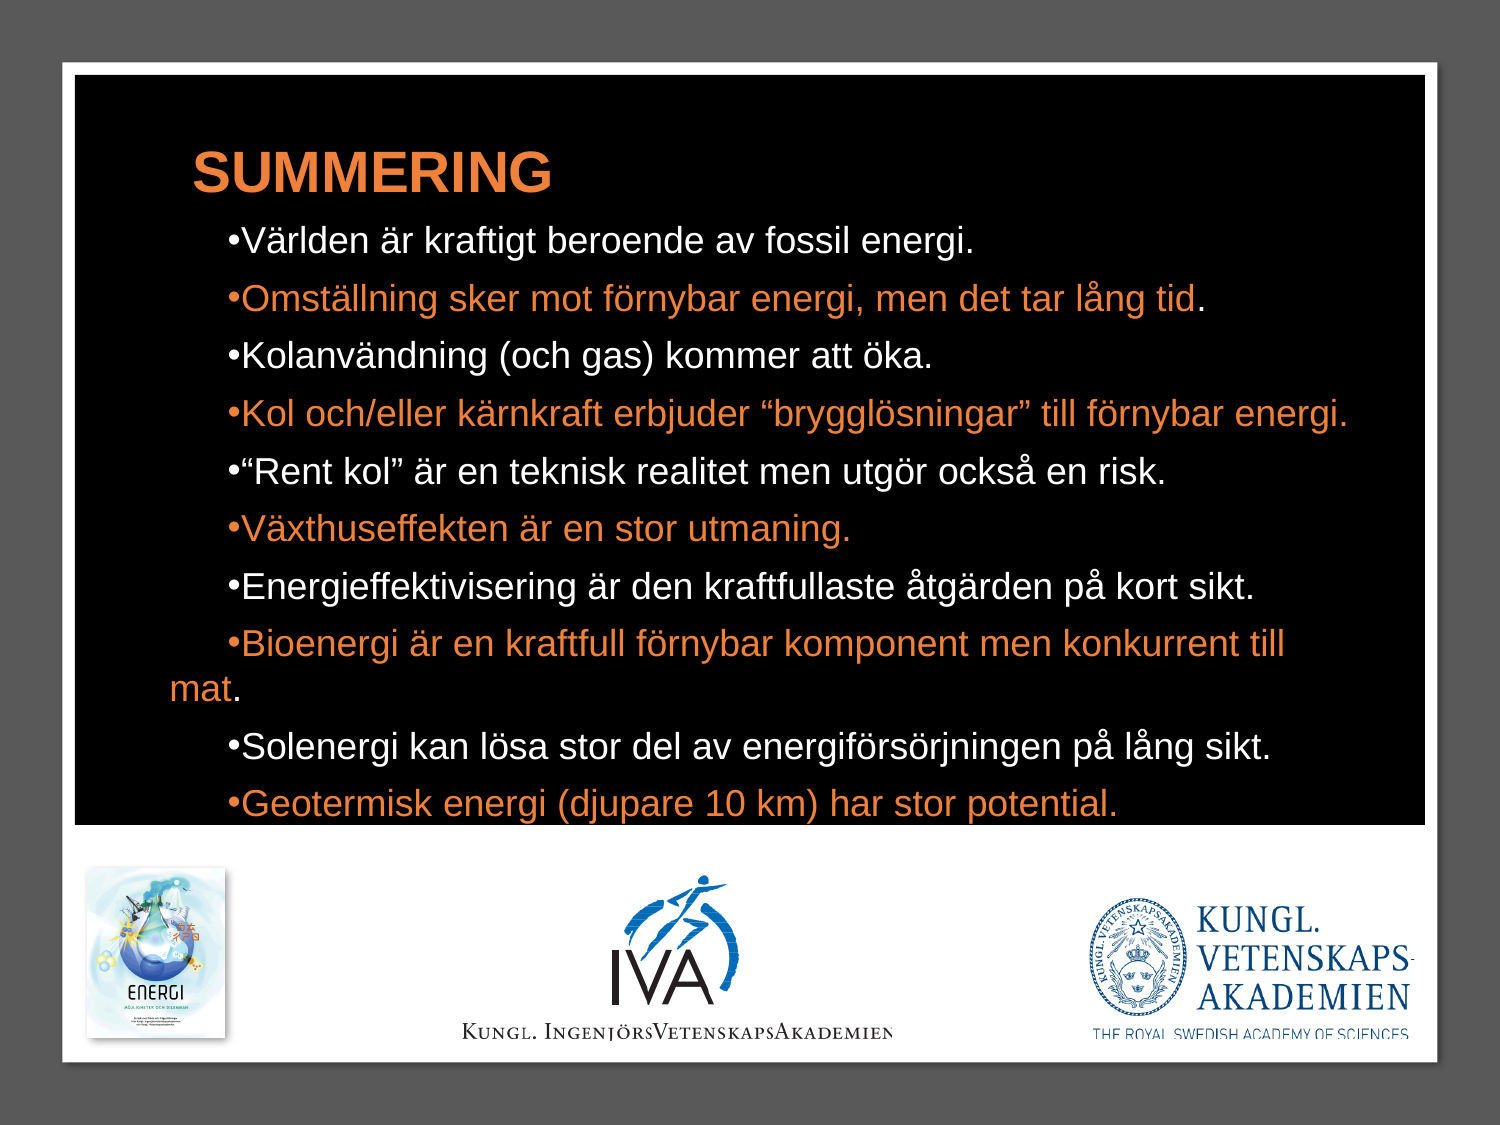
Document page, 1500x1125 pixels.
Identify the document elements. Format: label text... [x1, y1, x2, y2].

picture [87, 868, 225, 1038]
text_box SUMMERING Världen är kraftigt beroende av fossil energi. Omställning sker mot förnybar energi, men det tar lång tid. Kolanvändning (och gas) kommer att öka. Kol och/eller kärnkraft erbjuder “brygglösningar” till förnybar energi. “Rent kol” är en teknisk realitet men utgör också en risk. Växthuseffekten är en stor utmaning. Energieffektivisering är den kraftfullaste åtgärden på kort sikt. Bioenergi är en kraftfull förnybar komponent men konkurrent till mat. Solenergi kan lösa stor del av energiförsörjningen på lång sikt. Geotermisk energi (djupare 10 km) har stor potential. [73, 73, 1427, 827]
